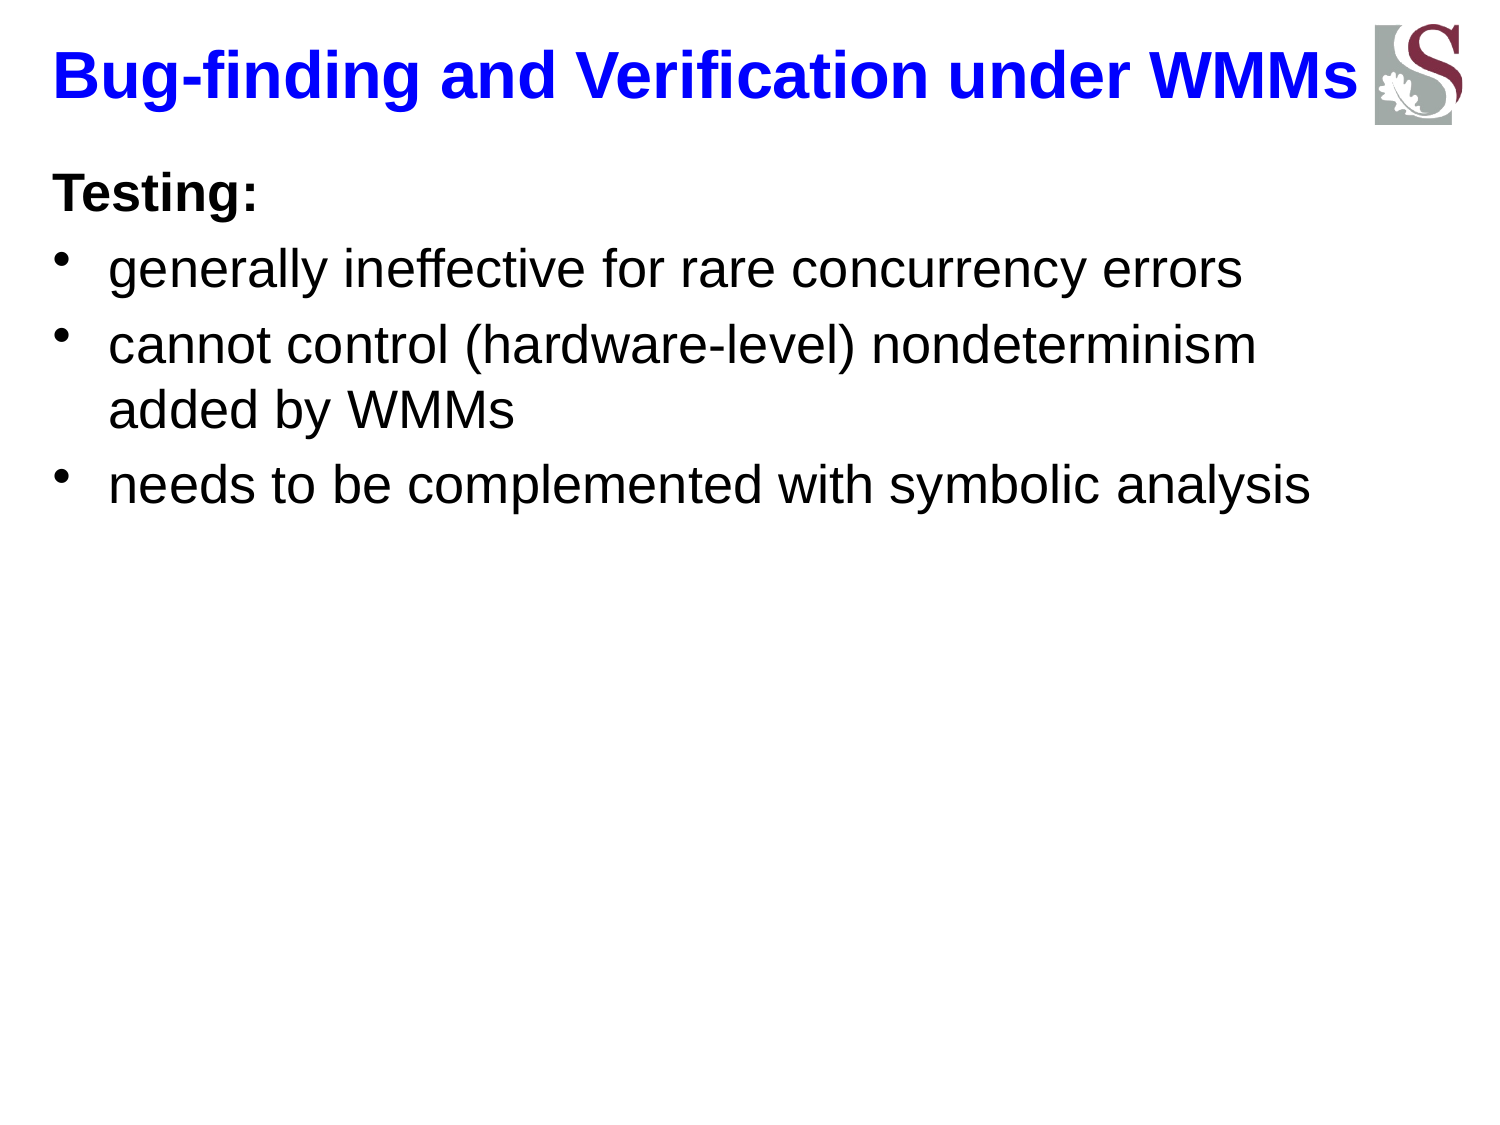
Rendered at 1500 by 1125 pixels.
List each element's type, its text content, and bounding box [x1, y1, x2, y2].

title Bug-finding and Verification under WMMs [37, 12, 1488, 131]
list Testing: generally ineffective for rare concurrency errors cannot control (hardware-level) nondeterminism added by WMMs needs to be complemented with symbolic analysis [37, 149, 1476, 1038]
